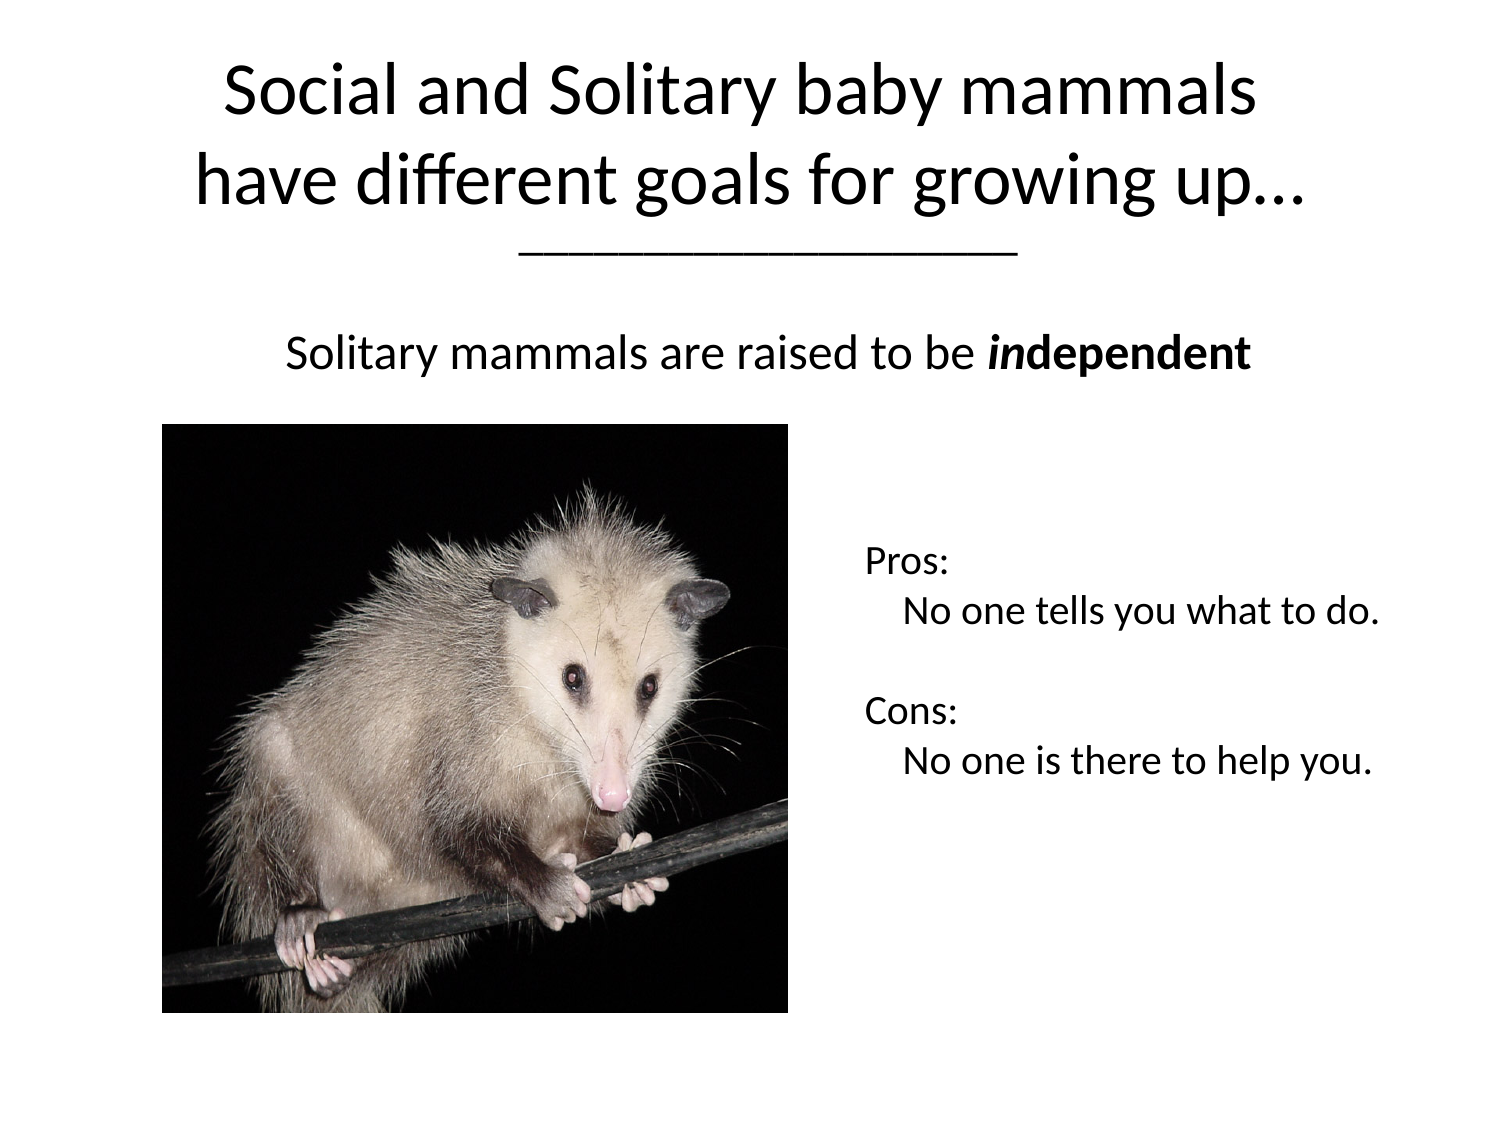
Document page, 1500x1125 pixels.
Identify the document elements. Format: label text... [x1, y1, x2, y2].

title Social and Solitary baby mammals have different goals for growing up… [75, 99, 1425, 250]
list ____________________ Solitary mammals are raised to be independent [75, 287, 1463, 388]
picture [162, 424, 788, 1013]
text_box Pros: No one tells you what to do. Cons: No one is there to help you. [849, 525, 1425, 790]
